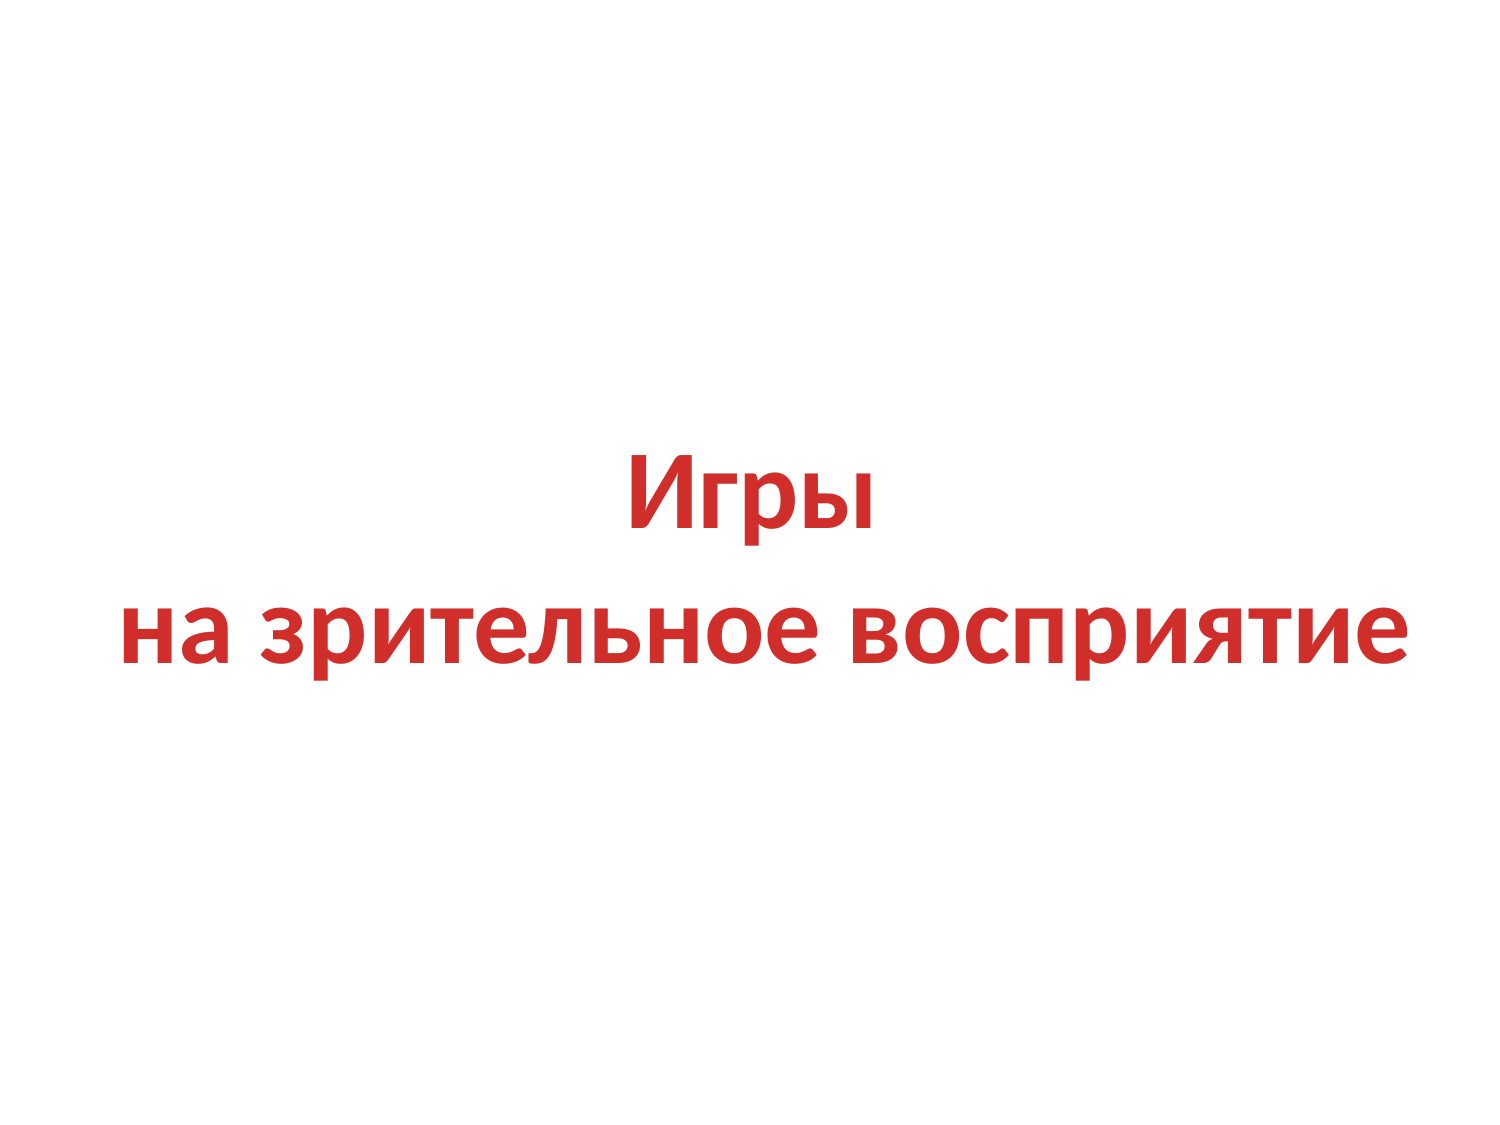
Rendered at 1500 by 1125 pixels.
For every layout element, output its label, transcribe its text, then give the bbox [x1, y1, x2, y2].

text_box Игры на зрительное восприятие [77, 408, 1428, 694]
